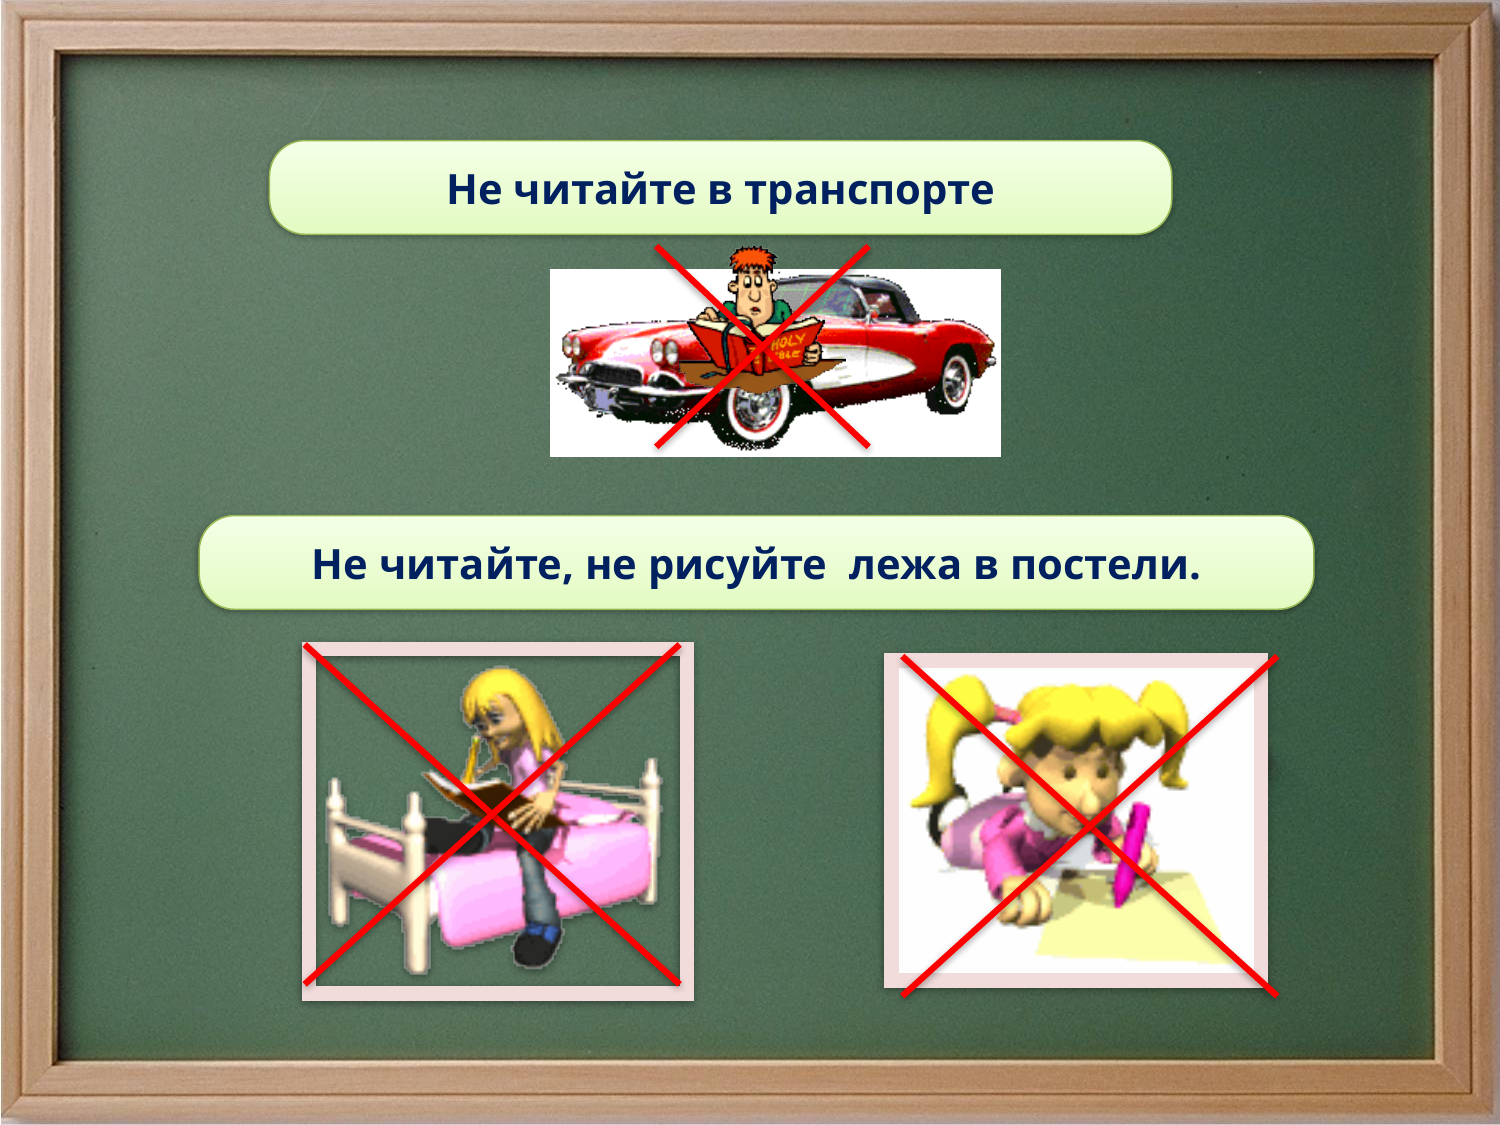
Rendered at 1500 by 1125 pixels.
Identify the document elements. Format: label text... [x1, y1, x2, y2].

text_box Не читайте в транспорте [268, 139, 1173, 236]
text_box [902, 656, 1278, 997]
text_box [655, 245, 869, 448]
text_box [304, 644, 680, 985]
picture [0, 0, 1500, 1125]
text_box Не читайте, не рисуйте лежа в постели. [198, 514, 1315, 611]
